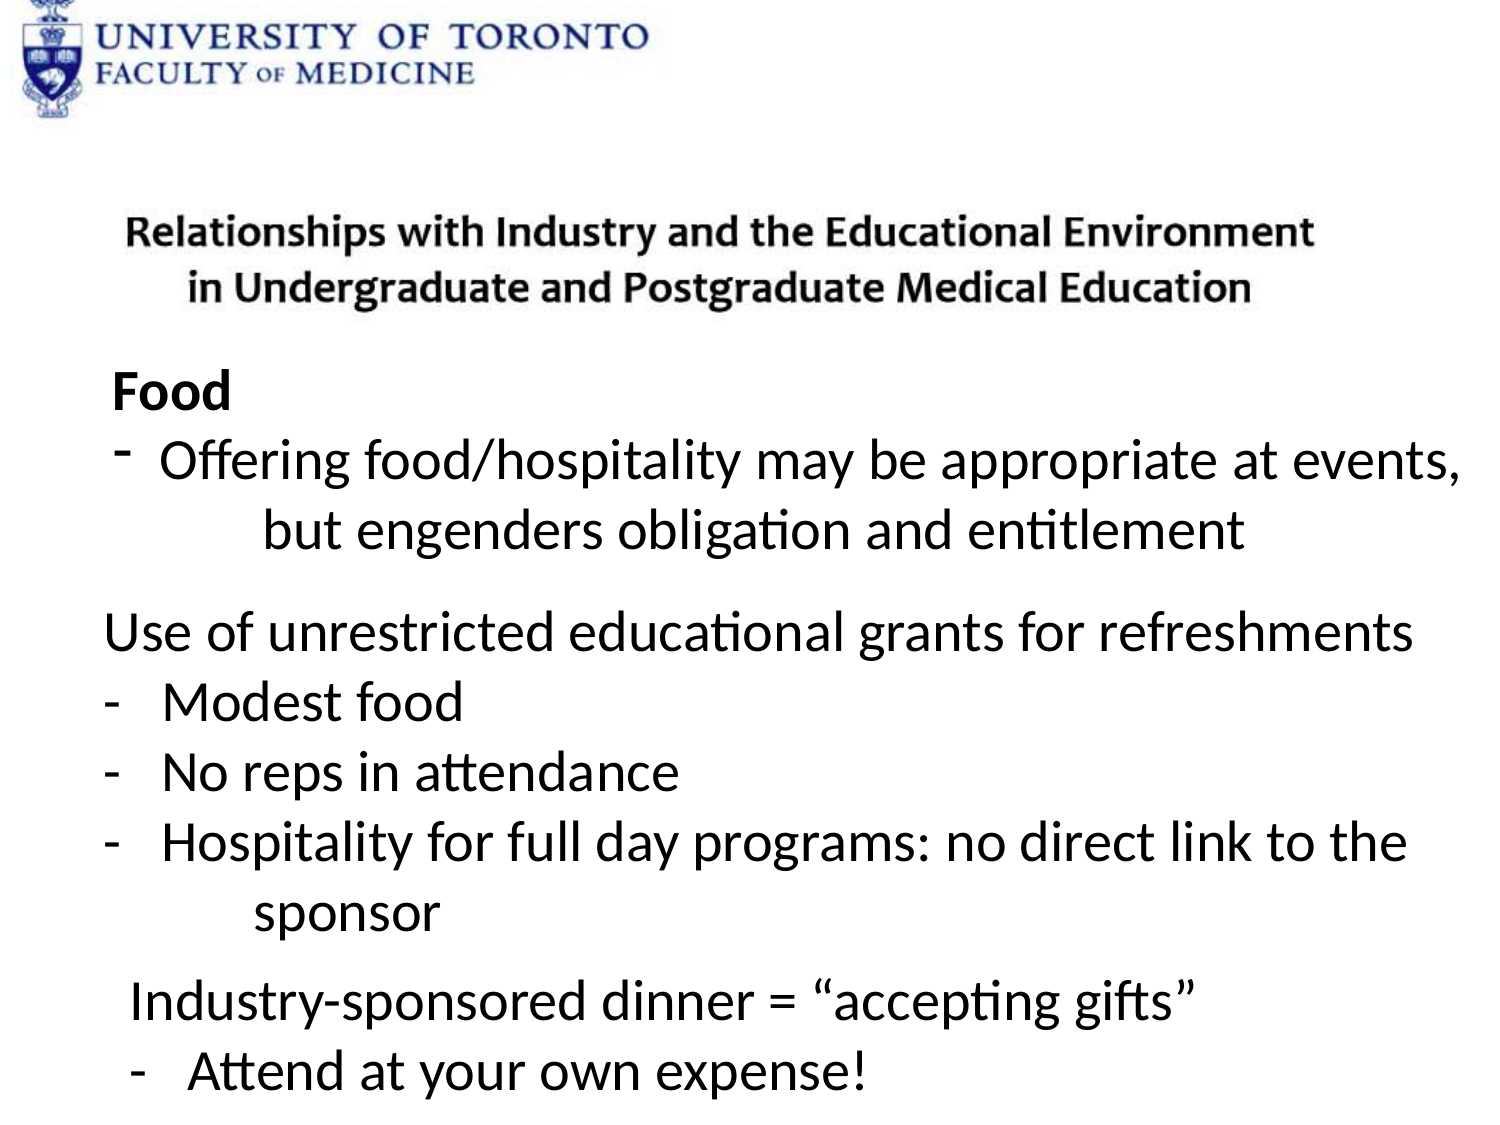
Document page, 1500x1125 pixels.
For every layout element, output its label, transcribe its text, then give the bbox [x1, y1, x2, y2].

text_box Food Offering food/hospitality may be appropriate at events, but engenders obligation and entitlement [98, 344, 1492, 639]
text_box Use of unrestricted educational grants for refreshments - Modest food - No reps in attendance - Hospitality for full day programs: no direct link to the sponsor [89, 586, 1476, 951]
picture [0, 0, 1500, 330]
text_box Industry-sponsored dinner = “accepting gifts” - Attend at your own expense! [115, 954, 1214, 1110]
